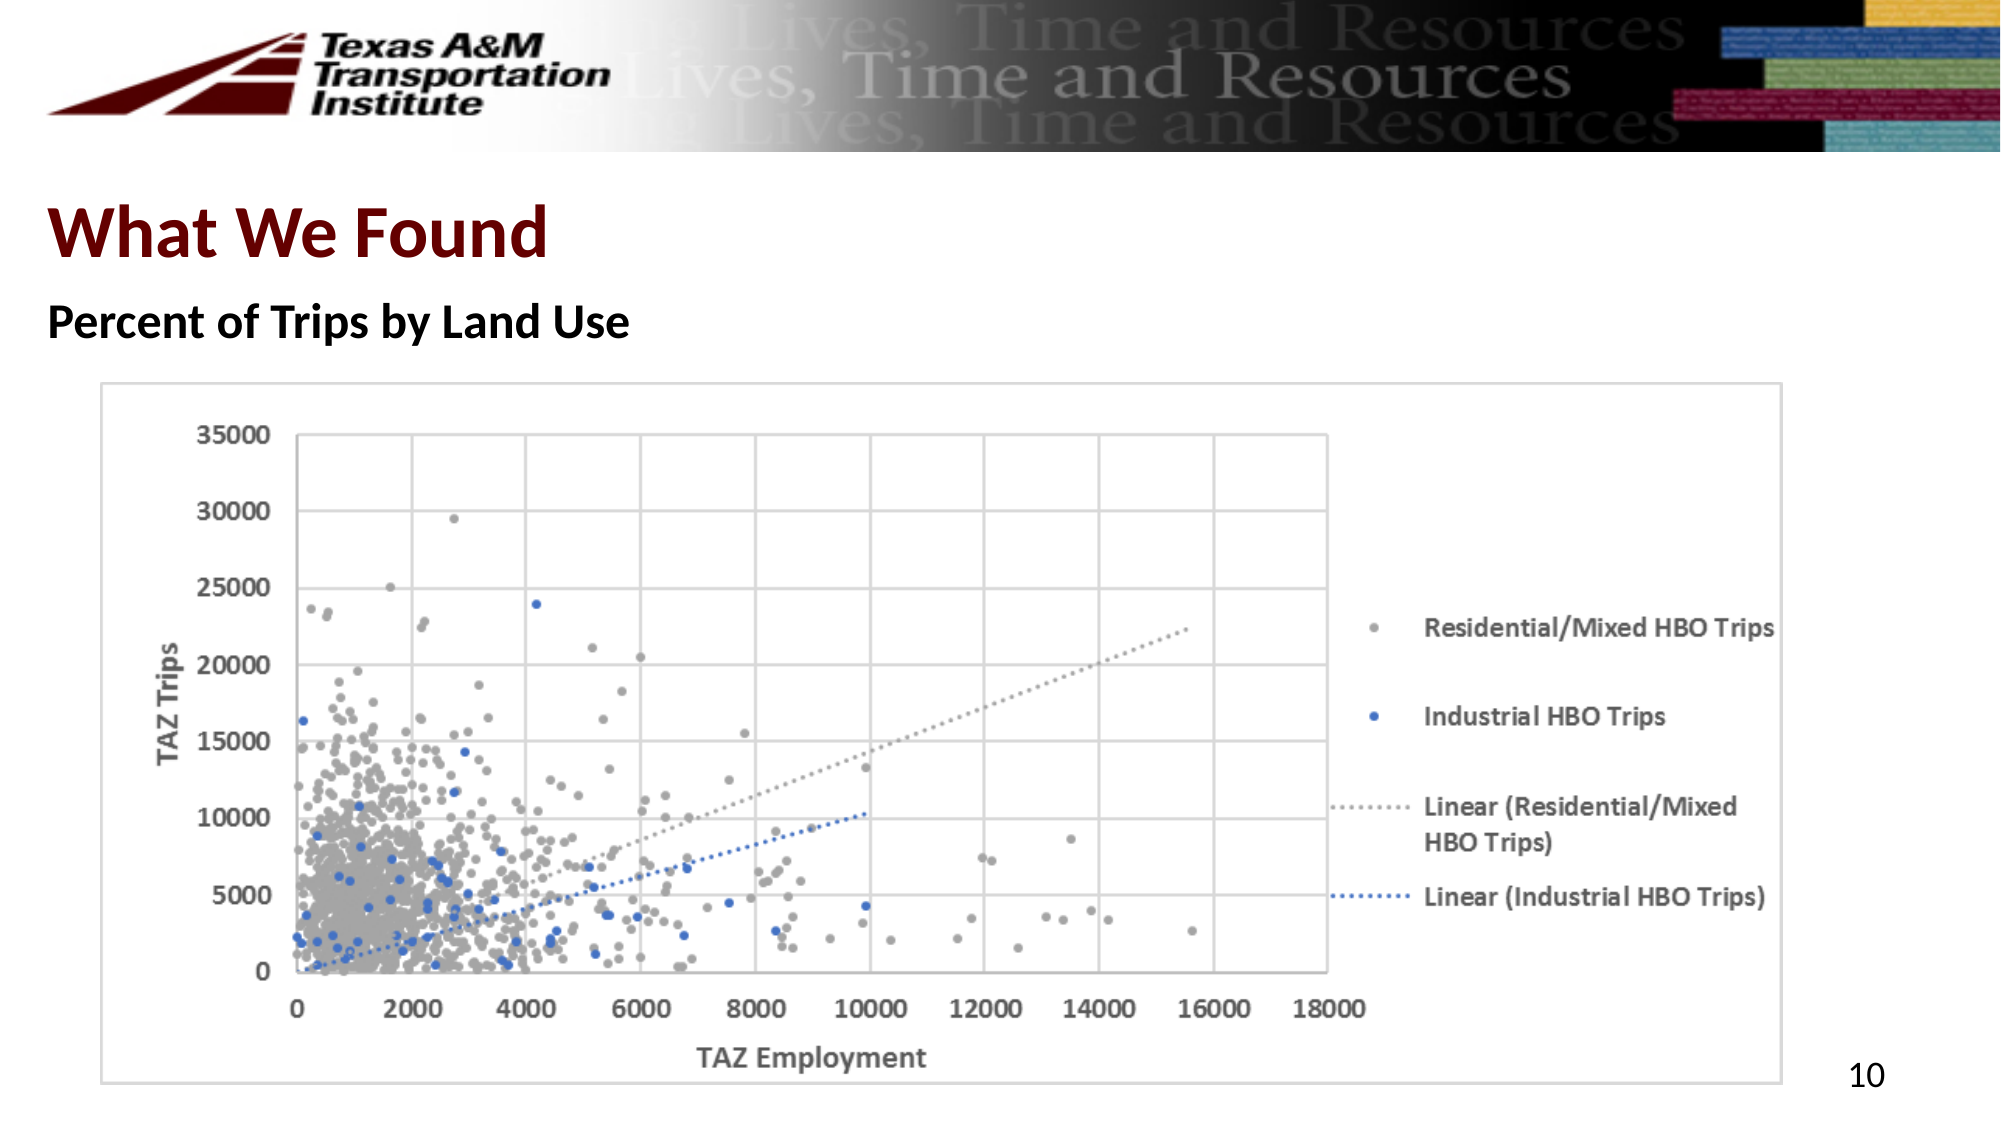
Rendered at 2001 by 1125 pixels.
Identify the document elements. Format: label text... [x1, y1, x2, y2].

slide_number 10 [1433, 1042, 1900, 1103]
picture [100, 382, 1783, 1085]
picture [2, 0, 2001, 152]
text_box Percent of Trips by Land Use [32, 281, 817, 356]
text_box What We Found [32, 175, 1356, 280]
